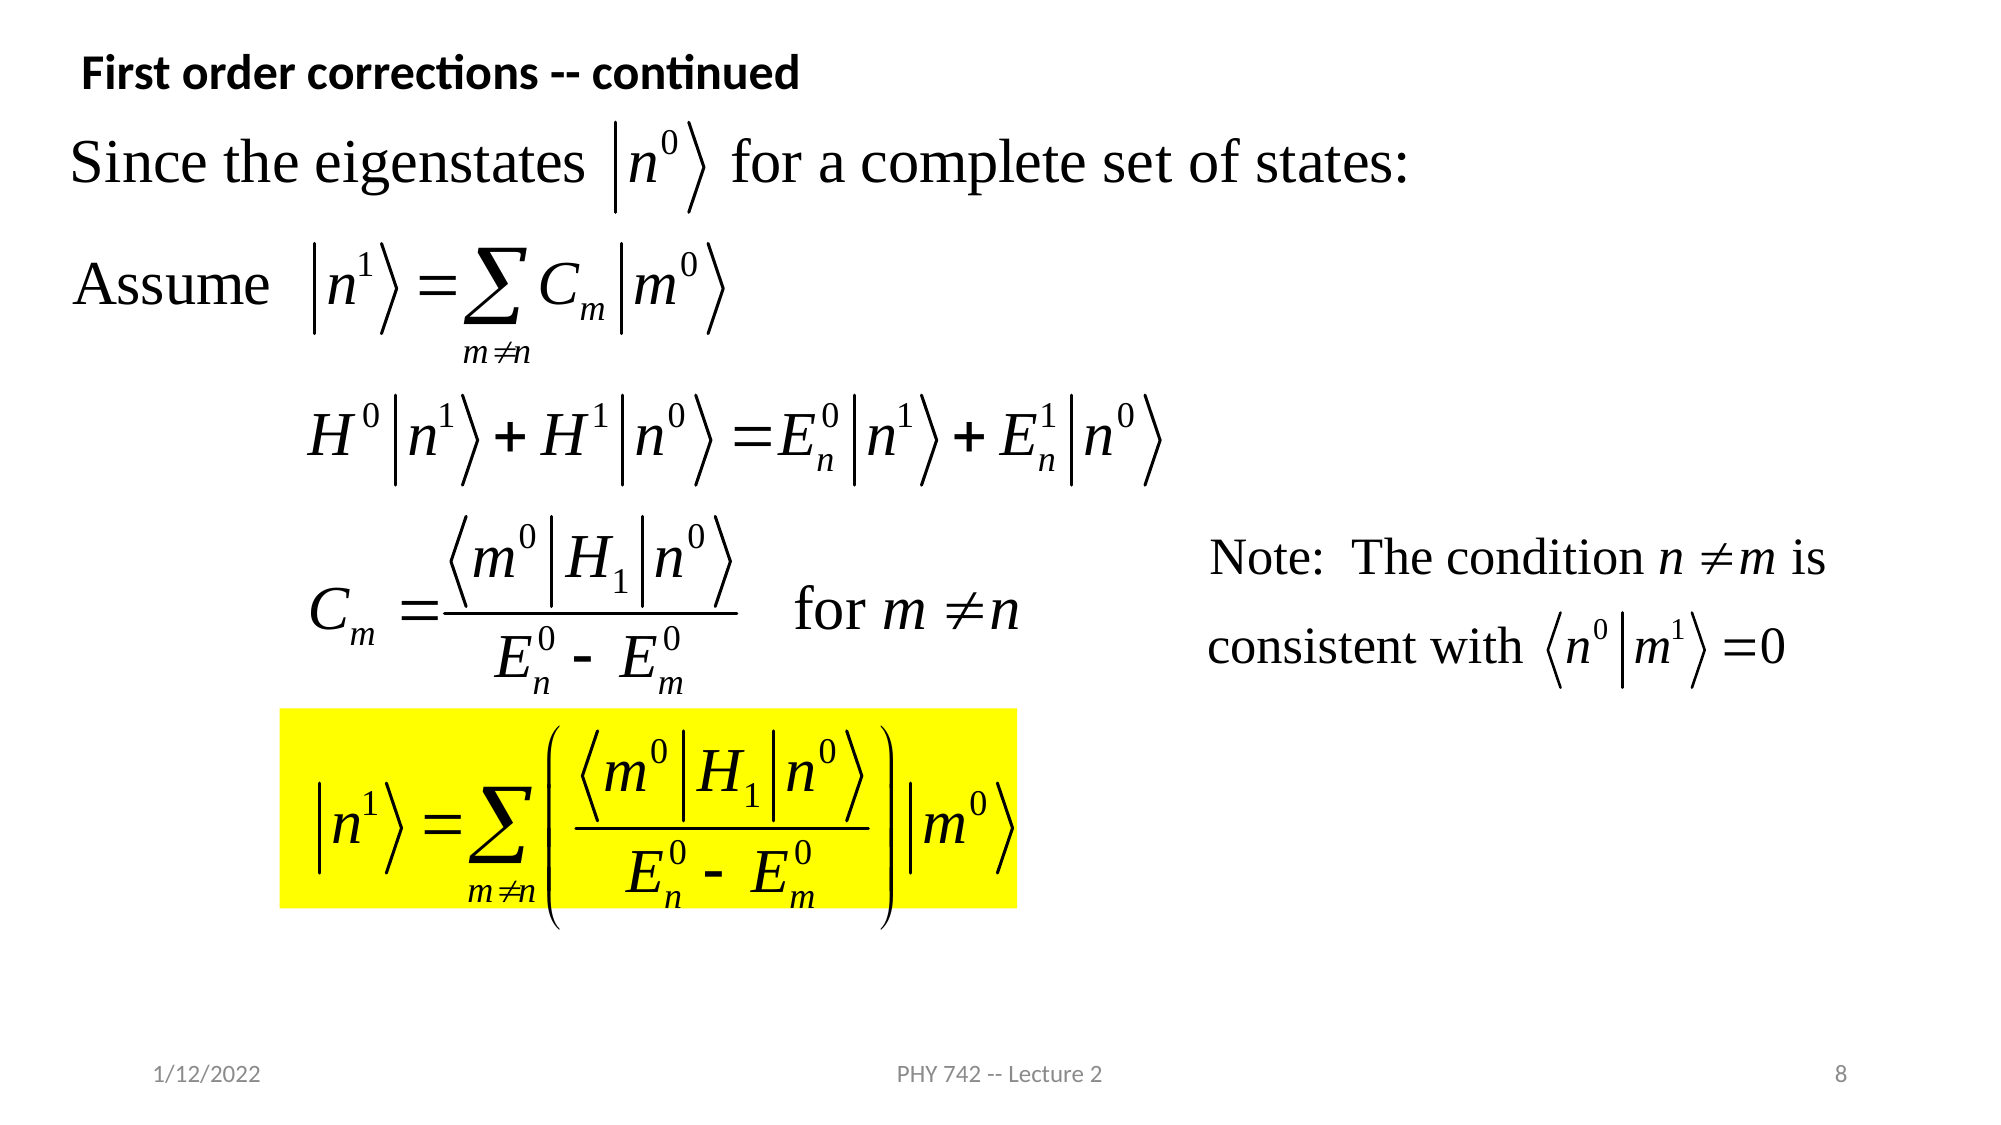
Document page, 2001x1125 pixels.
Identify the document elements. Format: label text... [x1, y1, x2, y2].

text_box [1199, 525, 1839, 700]
slide_number 8 [1412, 1042, 1863, 1103]
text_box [66, 112, 1415, 938]
footer PHY 742 -- Lecture 2 [662, 1042, 1338, 1103]
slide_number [137, 1042, 588, 1103]
text_box First order corrections -- continued [66, 32, 1392, 108]
